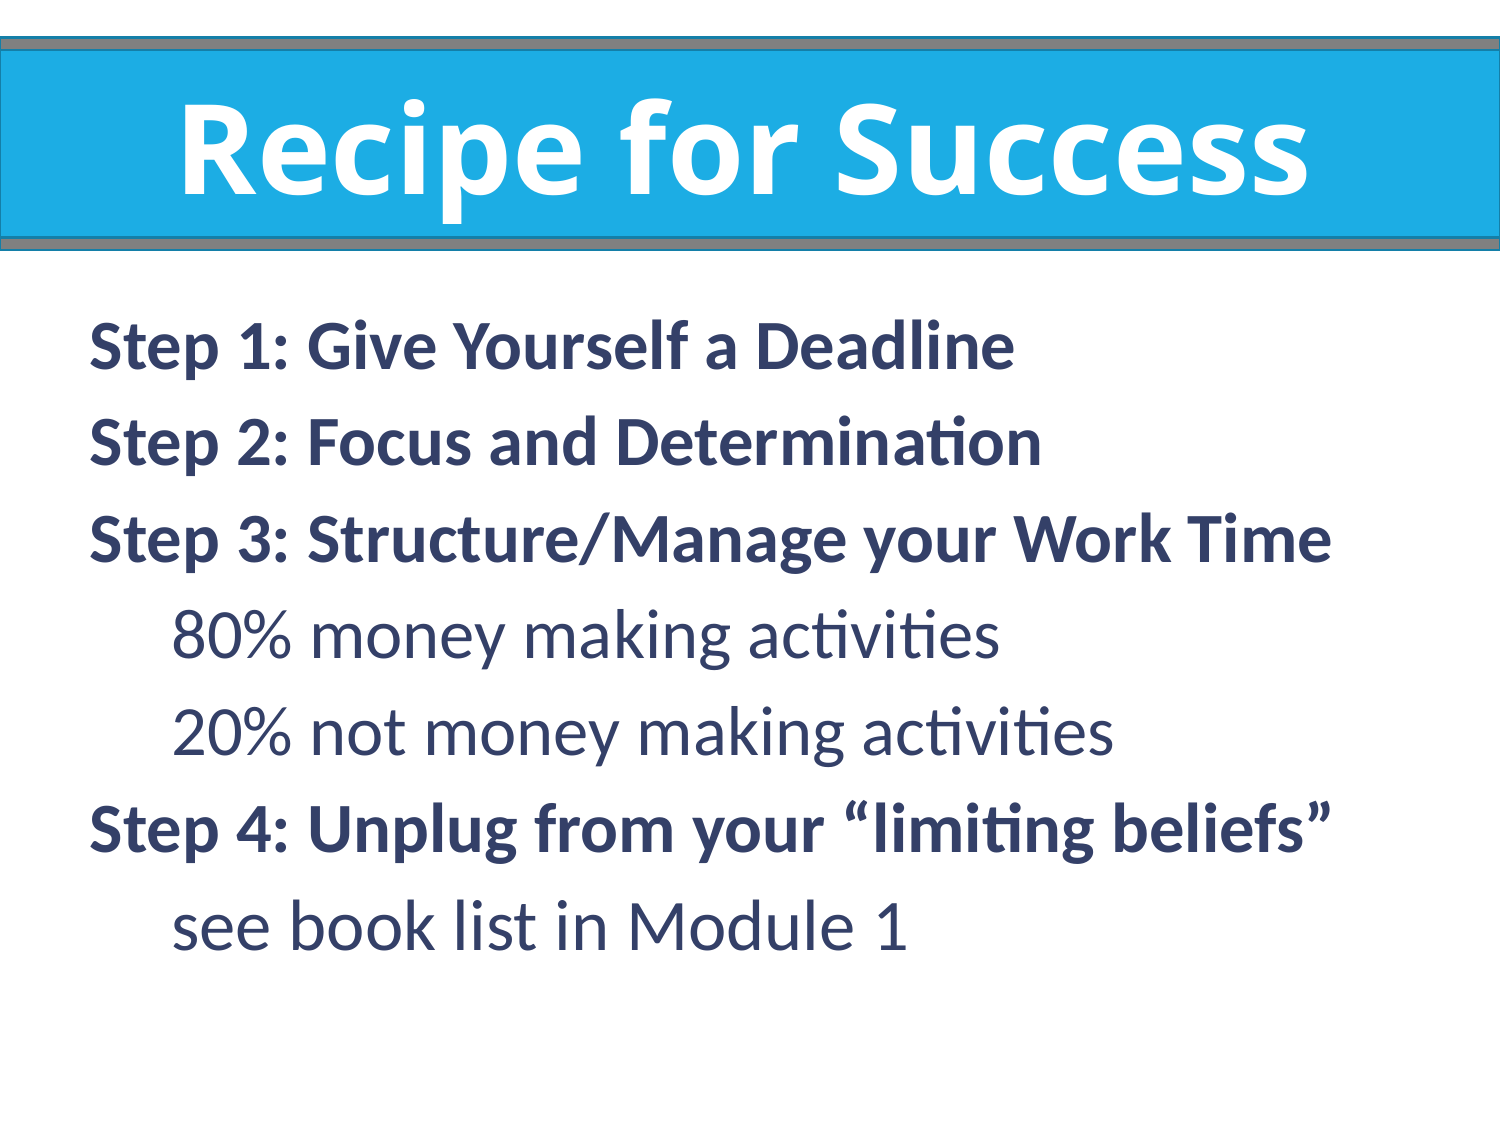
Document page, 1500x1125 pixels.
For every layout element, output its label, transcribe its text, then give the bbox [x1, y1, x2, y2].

text_box Step 1: Give Yourself a Deadline Step 2: Focus and Determination Step 3: Structure/Manage your Work Time 80% money making activities 20% not money making activities Step 4: Unplug from your “limiting beliefs” see book list in Module 1 [74, 291, 1425, 1050]
text_box [0, 239, 1500, 251]
text_box [0, 36, 1500, 49]
text_box [0, 49, 1500, 239]
text_box Recipe for Success [24, 62, 1463, 228]
